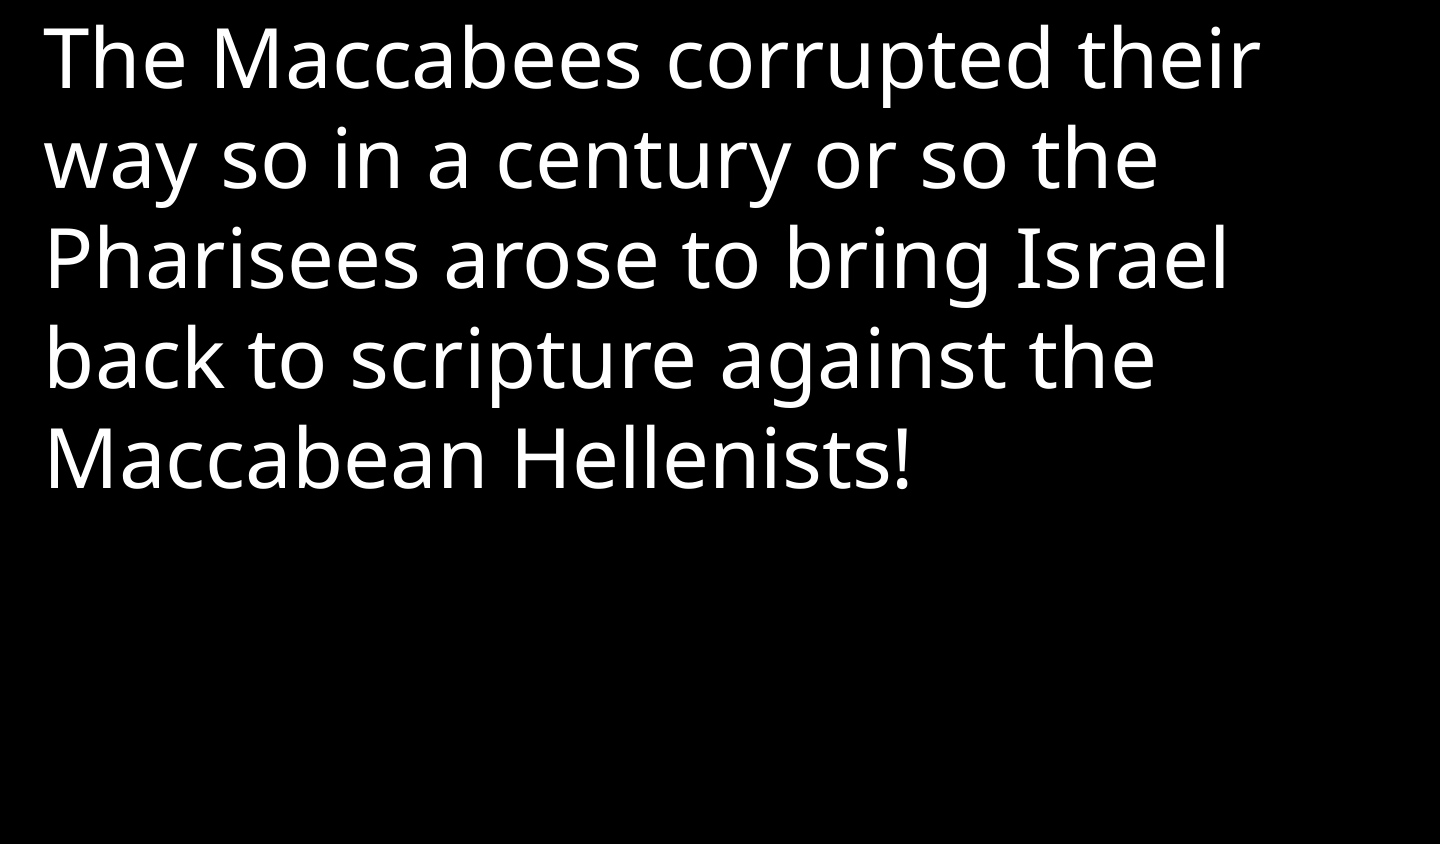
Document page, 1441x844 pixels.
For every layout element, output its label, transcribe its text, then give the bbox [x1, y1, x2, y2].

subtitle The Maccabees corrupted their way so in a century or so the Pharisees arose to bring Israel back to scripture against the Maccabean Hellenists! [32, 0, 1408, 844]
